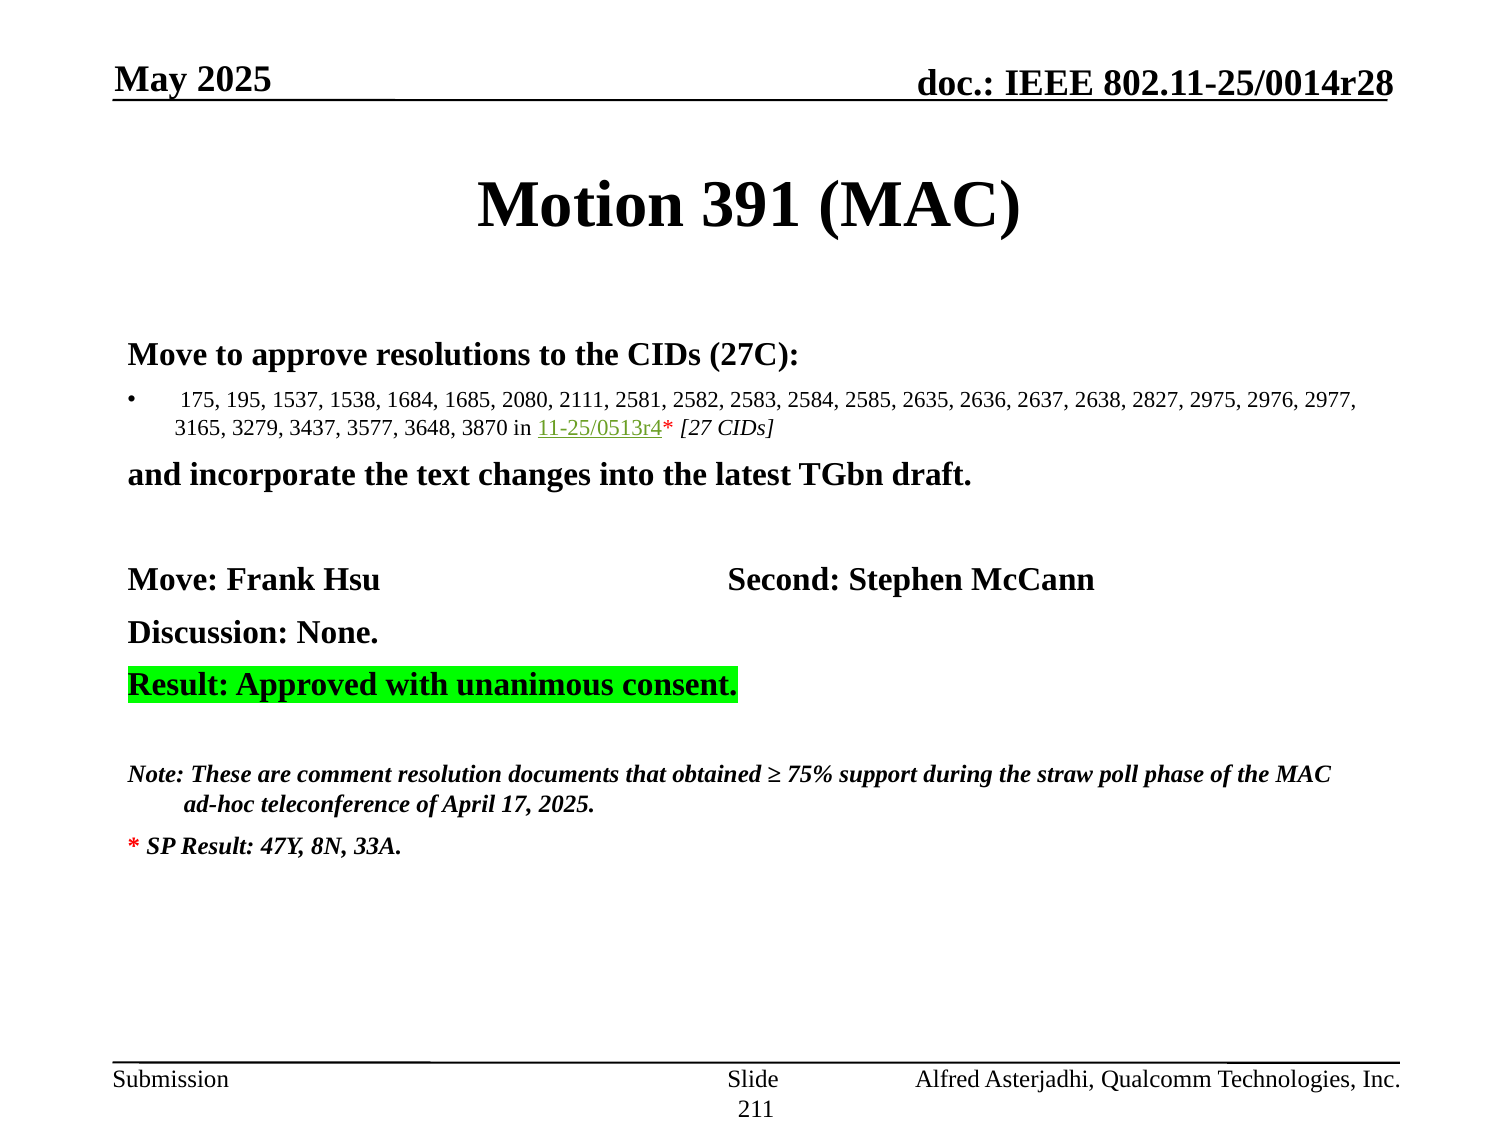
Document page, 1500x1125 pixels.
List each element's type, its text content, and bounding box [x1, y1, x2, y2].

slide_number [114, 54, 423, 100]
slide_number Slide 211 [712, 1061, 800, 1123]
list Move to approve resolutions to the CIDs (27C): 175, 195, 1537, 1538, 1684, 1685, 2080, 2111, 2581, 2582, 2583, 2584, 2585, 2635, 2636, 2637, 2638, 2827, 2975, 2976, 2977, 3165, 3279, 3437, 3577, 3648, 3870 in 11-25/0513r4* [27 CIDs] and incorporate the text changes into the latest TGbn draft. Move: Frank Hsu Second: Stephen McCann Discussion: None. Result: Approved with unanimous consent. Note: These are comment resolution documents that obtained ≥ 75% support during the straw poll phase of the MAC ad-hoc teleconference of April 17, 2025. * SP Result: 47Y, 8N, 33A. [112, 324, 1388, 1063]
title Motion 391 (MAC) [112, 112, 1388, 288]
footer Alfred Asterjadhi, Qualcomm Technologies, Inc. [878, 1061, 1402, 1093]
